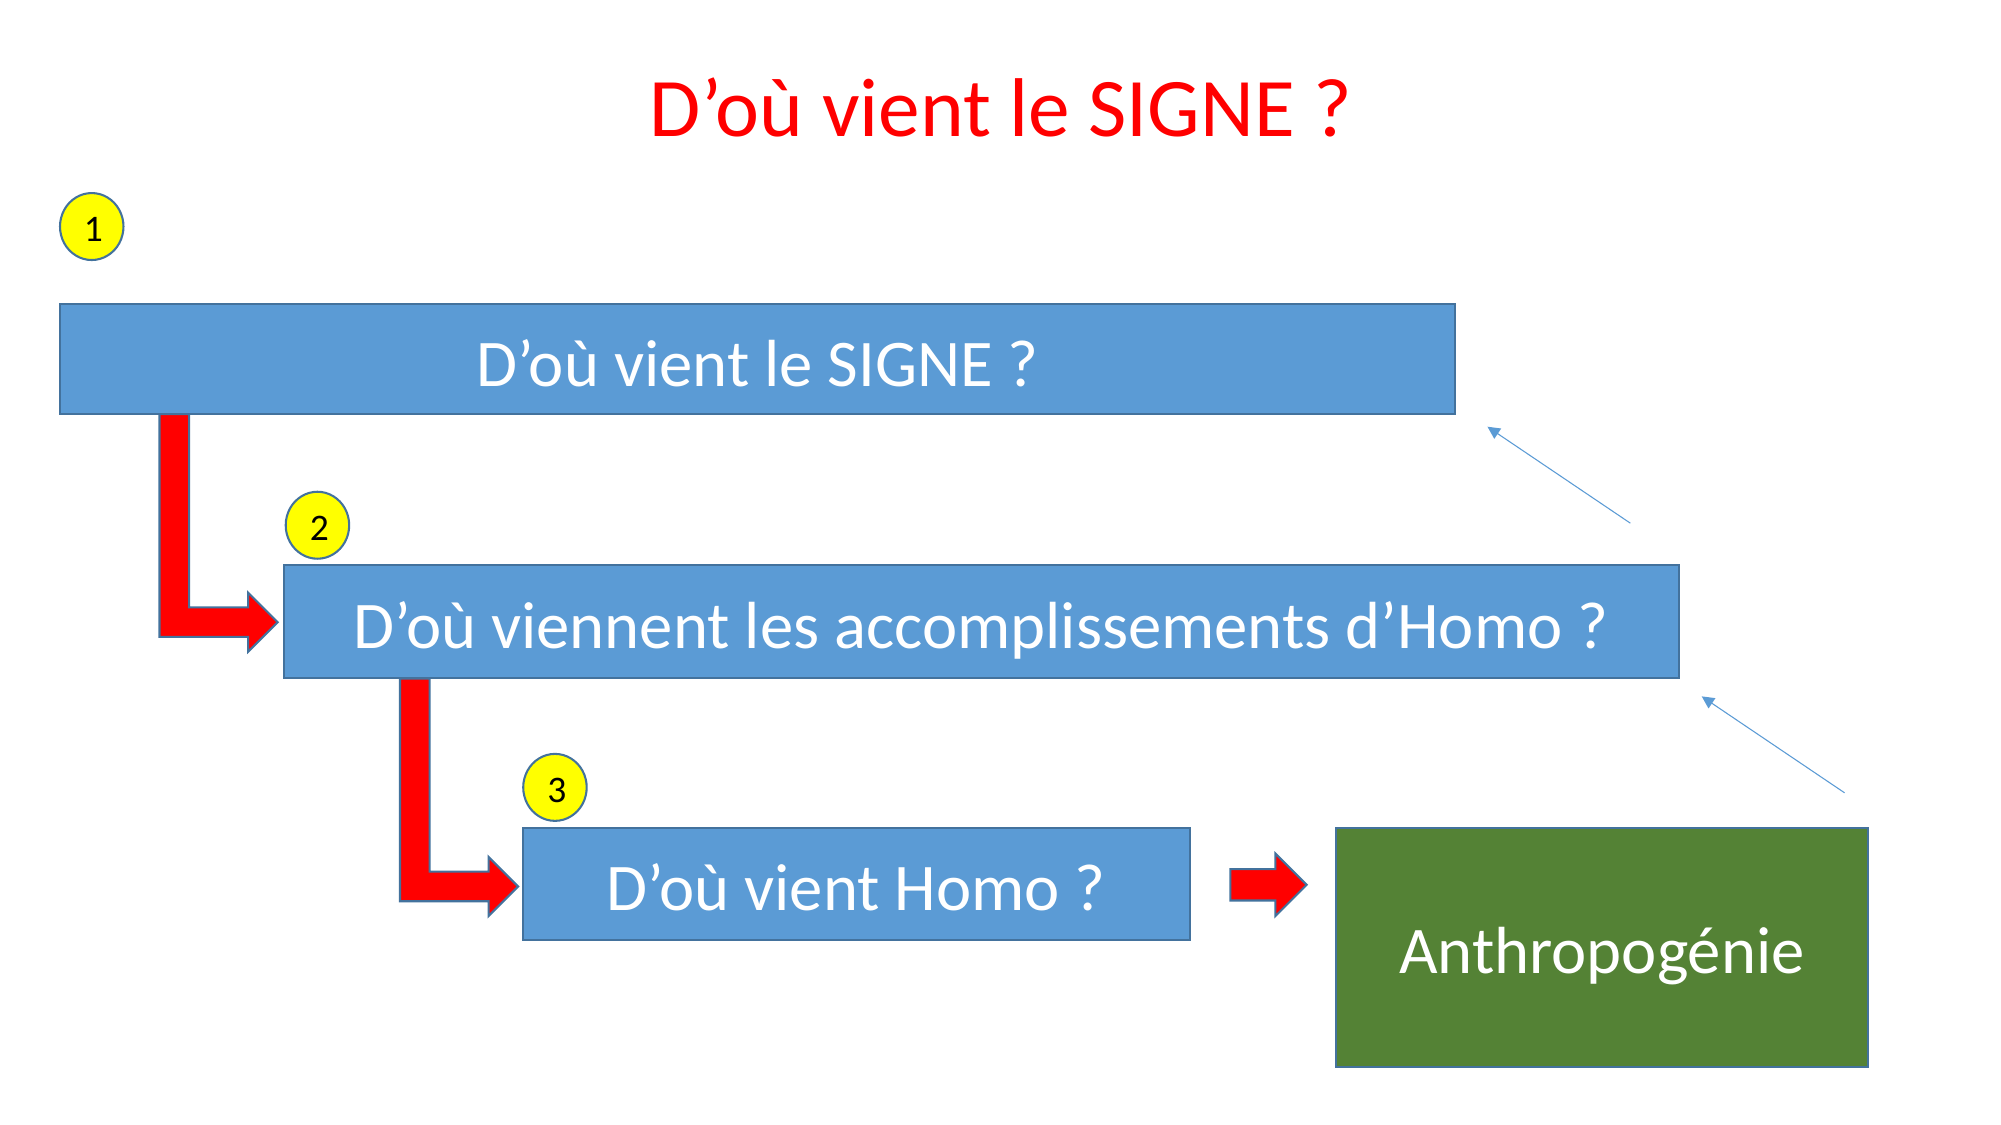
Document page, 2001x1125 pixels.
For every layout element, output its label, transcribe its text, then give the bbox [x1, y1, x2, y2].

text_box D’où vient le SIGNE ? [59, 303, 1456, 415]
text_box D’où vient le SIGNE ? [635, 46, 1368, 161]
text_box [1701, 696, 1845, 793]
text_box [398, 677, 520, 919]
text_box 3 [522, 752, 588, 822]
text_box [158, 413, 280, 655]
text_box 2 [284, 490, 351, 560]
text_box 1 [58, 192, 125, 262]
text_box Anthropogénie [1335, 827, 1869, 1068]
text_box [1487, 426, 1631, 524]
text_box D’où viennent les accomplissements d’Homo ? [283, 564, 1680, 679]
text_box [1229, 851, 1309, 919]
text_box D’où vient Homo ? [522, 827, 1191, 941]
